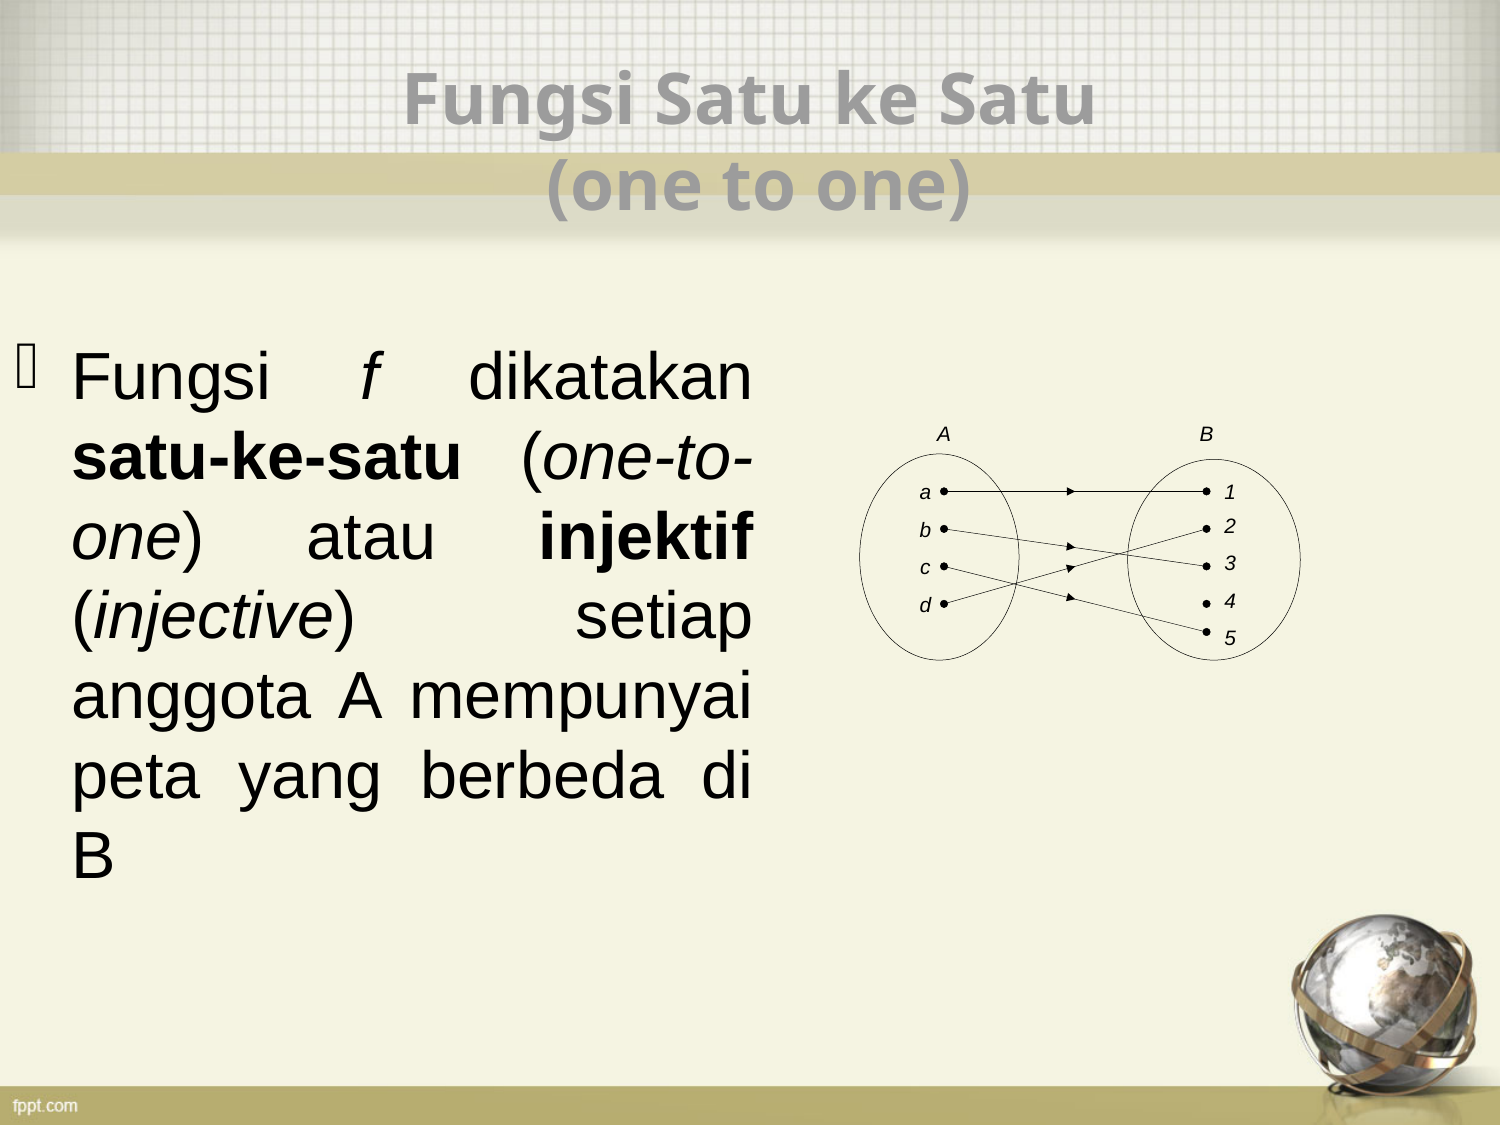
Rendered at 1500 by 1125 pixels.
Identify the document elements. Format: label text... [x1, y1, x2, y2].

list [856, 408, 1304, 666]
picture [0, 0, 1500, 1125]
list Fungsi f dikatakan satu-ke-satu (one-to-one) atau injektif (injective) setiap anggota A mempunyai peta yang berbeda di B [0, 324, 769, 963]
title Fungsi Satu ke Satu (one to one) [75, 45, 1425, 233]
